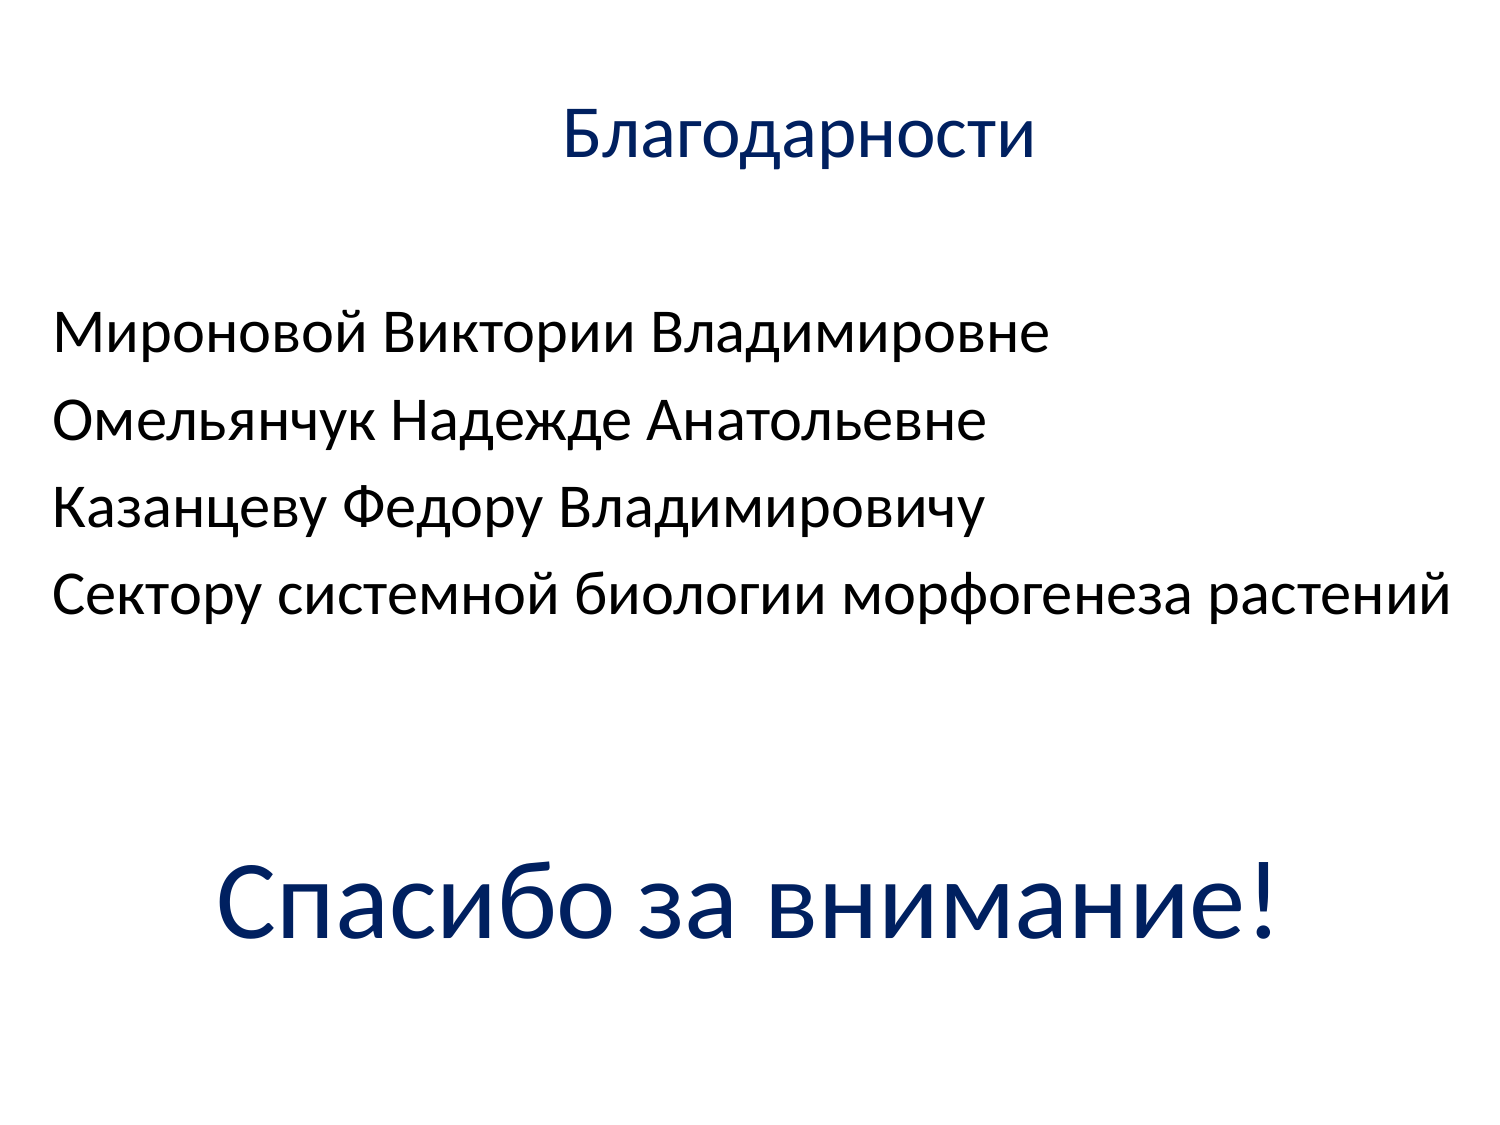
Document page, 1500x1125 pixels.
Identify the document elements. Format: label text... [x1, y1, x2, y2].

title Спасибо за внимание! [75, 818, 1425, 988]
list Благодарности Мироновой Виктории Владимировне Омельянчук Надежде Анатольевне Казанцеву Федору Владимировичу Сектору системной биологии морфогенеза растений [37, 75, 1500, 818]
